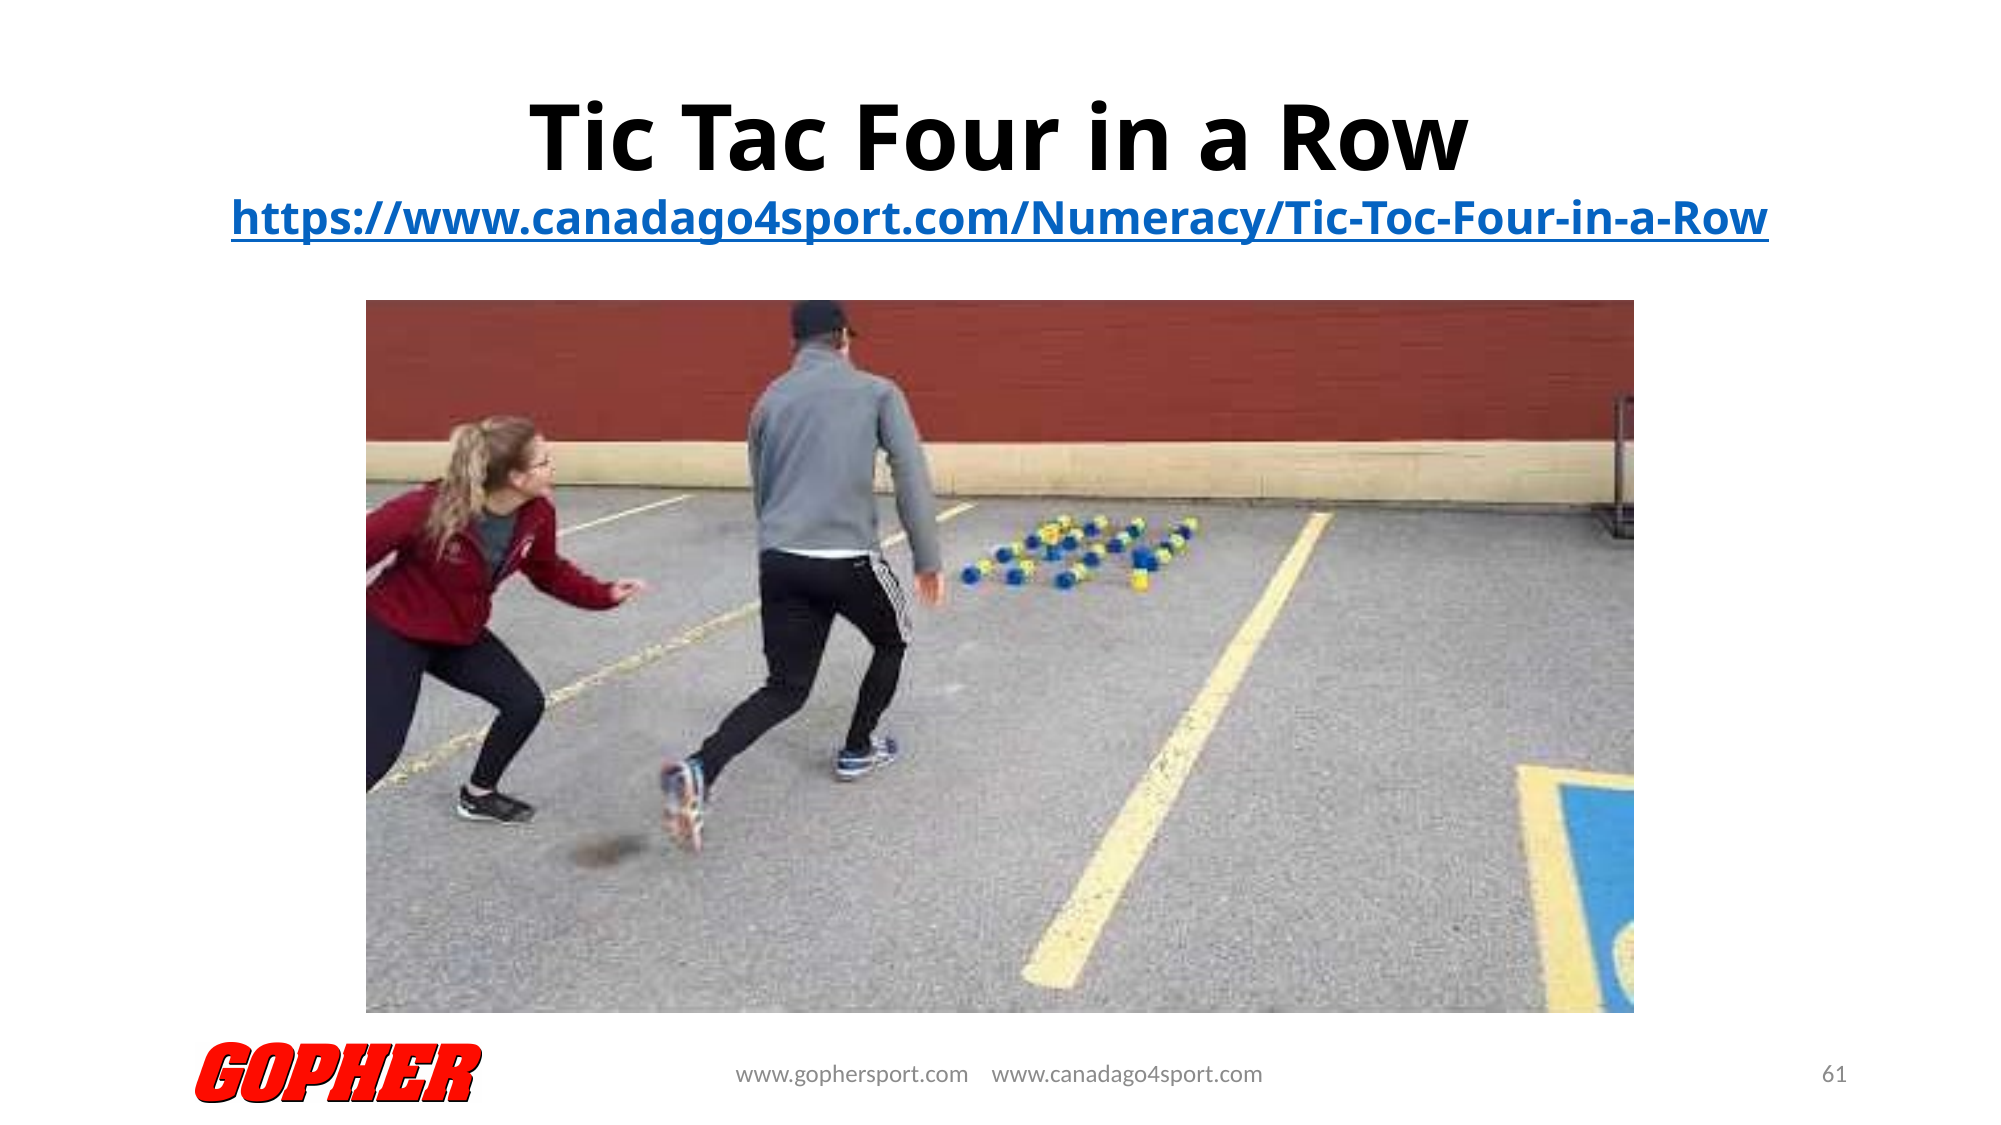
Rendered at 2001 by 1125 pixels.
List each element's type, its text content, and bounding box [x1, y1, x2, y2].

picture [195, 1042, 482, 1103]
title Tic Tac Four in a Row https://www.canadago4sport.com/Numeracy/Tic-Toc-Four-in-a-Row [137, 59, 1863, 278]
footer www.gophersport.com www.canadago4sport.com [662, 1042, 1338, 1103]
slide_number 61 [1412, 1042, 1863, 1103]
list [365, 299, 1635, 1014]
